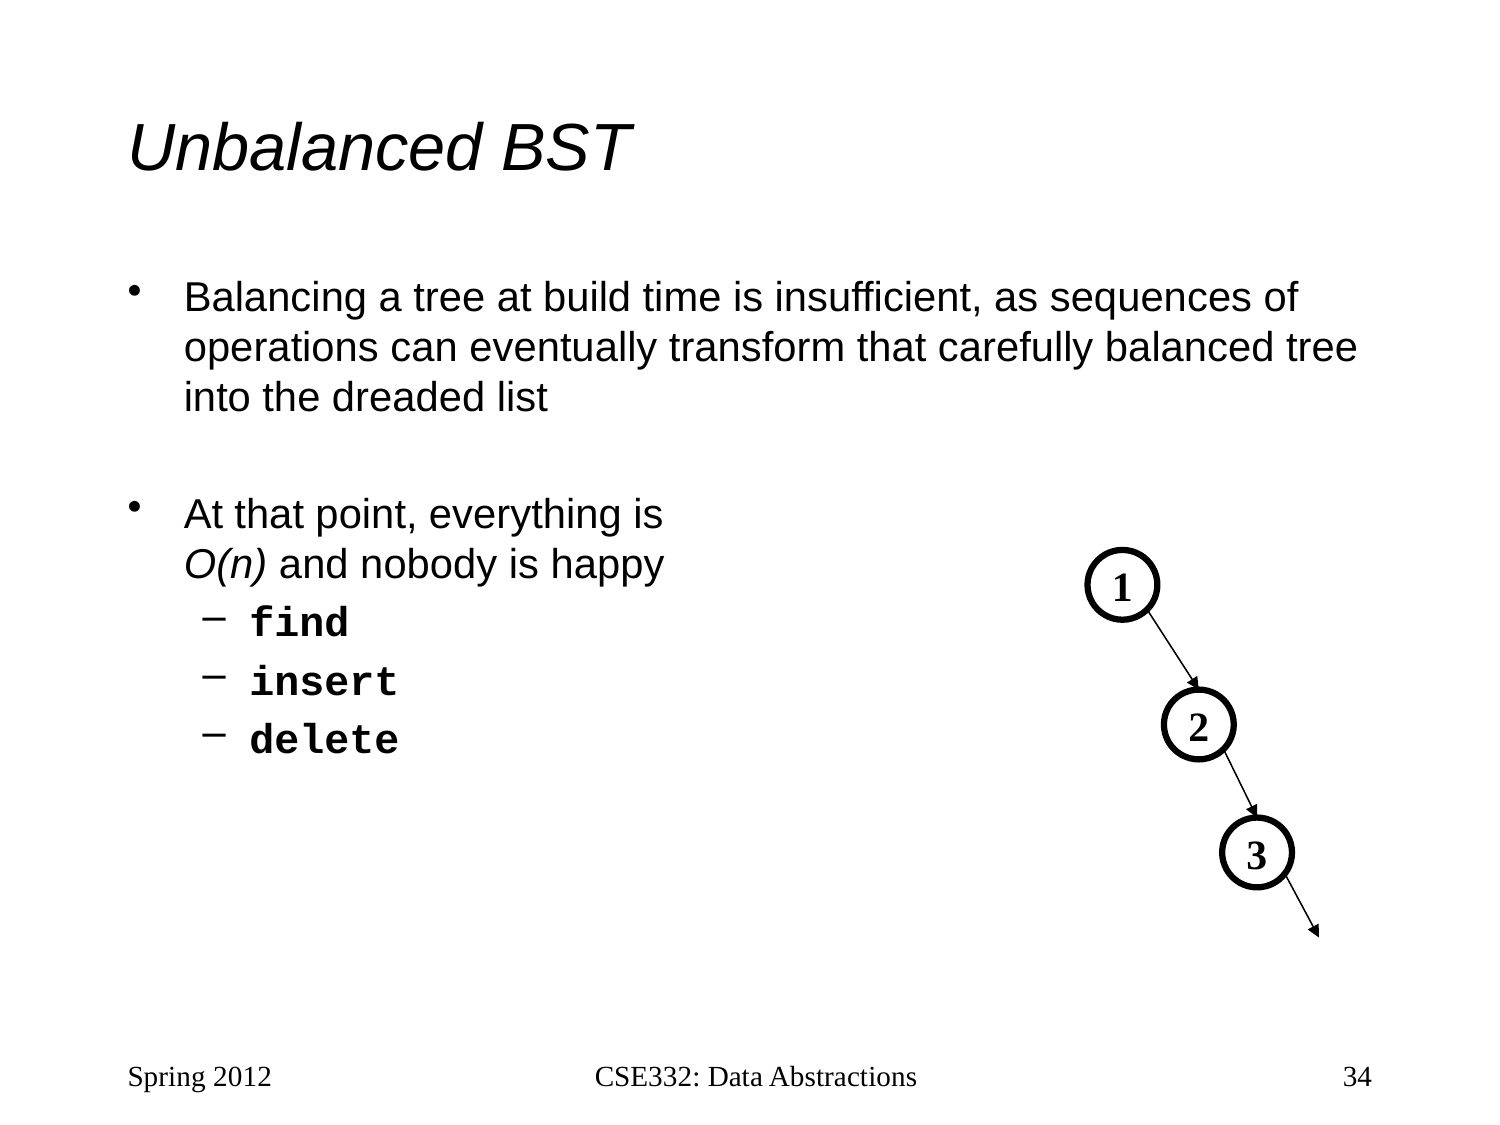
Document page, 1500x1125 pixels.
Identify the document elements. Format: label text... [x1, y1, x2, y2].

slide_number 34 [1074, 1049, 1388, 1125]
list Balancing a tree at build time is insufficient, as sequences of operations can eventually transform that carefully balanced tree into the dreaded list At that point, everything is O(n) and nobody is happy find insert delete [112, 262, 1388, 1001]
footer CSE332: Data Abstractions [474, 1049, 1038, 1125]
title Unbalanced BST [112, 49, 1388, 238]
slide_number Spring 2012 [112, 1049, 426, 1125]
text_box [1087, 549, 1320, 938]
